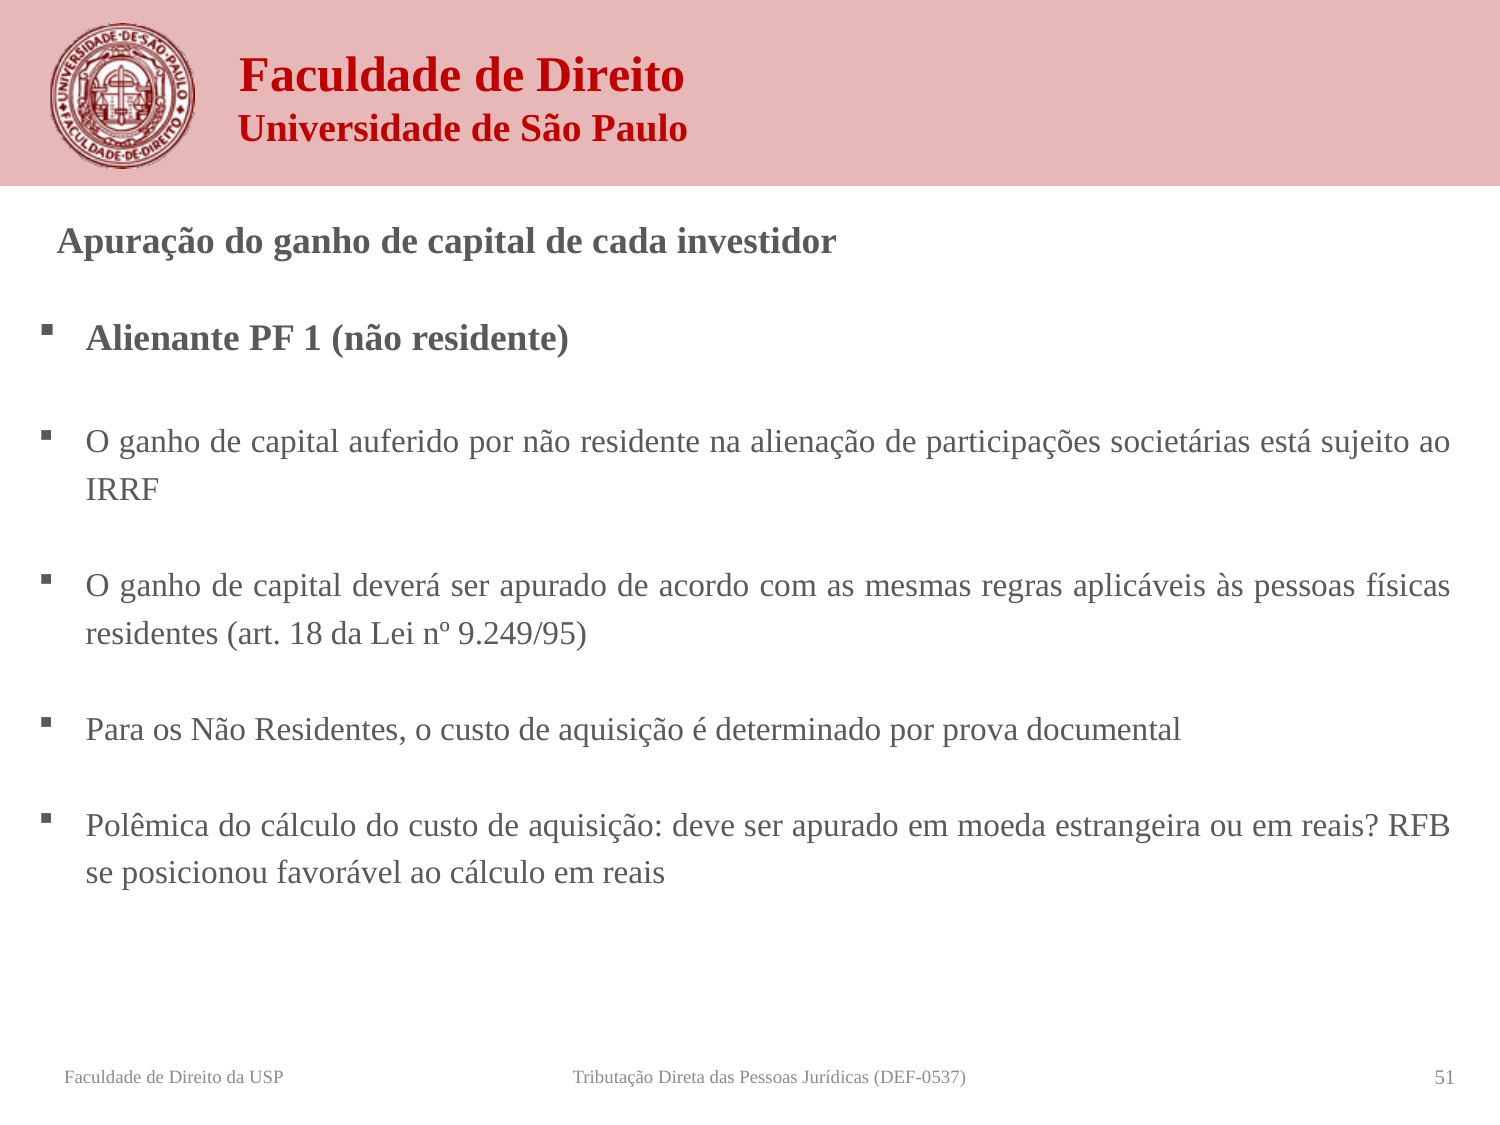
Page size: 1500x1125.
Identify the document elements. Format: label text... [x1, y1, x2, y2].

text_box Alienante PF 1 (não residente) O ganho de capital auferido por não residente na alienação de participações societárias está sujeito ao IRRF O ganho de capital deverá ser apurado de acordo com as mesmas regras aplicáveis às pessoas físicas residentes (art. 18 da Lei nº 9.249/95) Para os Não Residentes, o custo de aquisição é determinado por prova documental Polêmica do cálculo do custo de aquisição: deve ser apurado em moeda estrangeira ou em reais? RFB se posicionou favorável ao cálculo em reais [23, 296, 1469, 898]
text_box Apuração do ganho de capital de cada investidor [41, 199, 1472, 269]
picture [49, 23, 195, 169]
